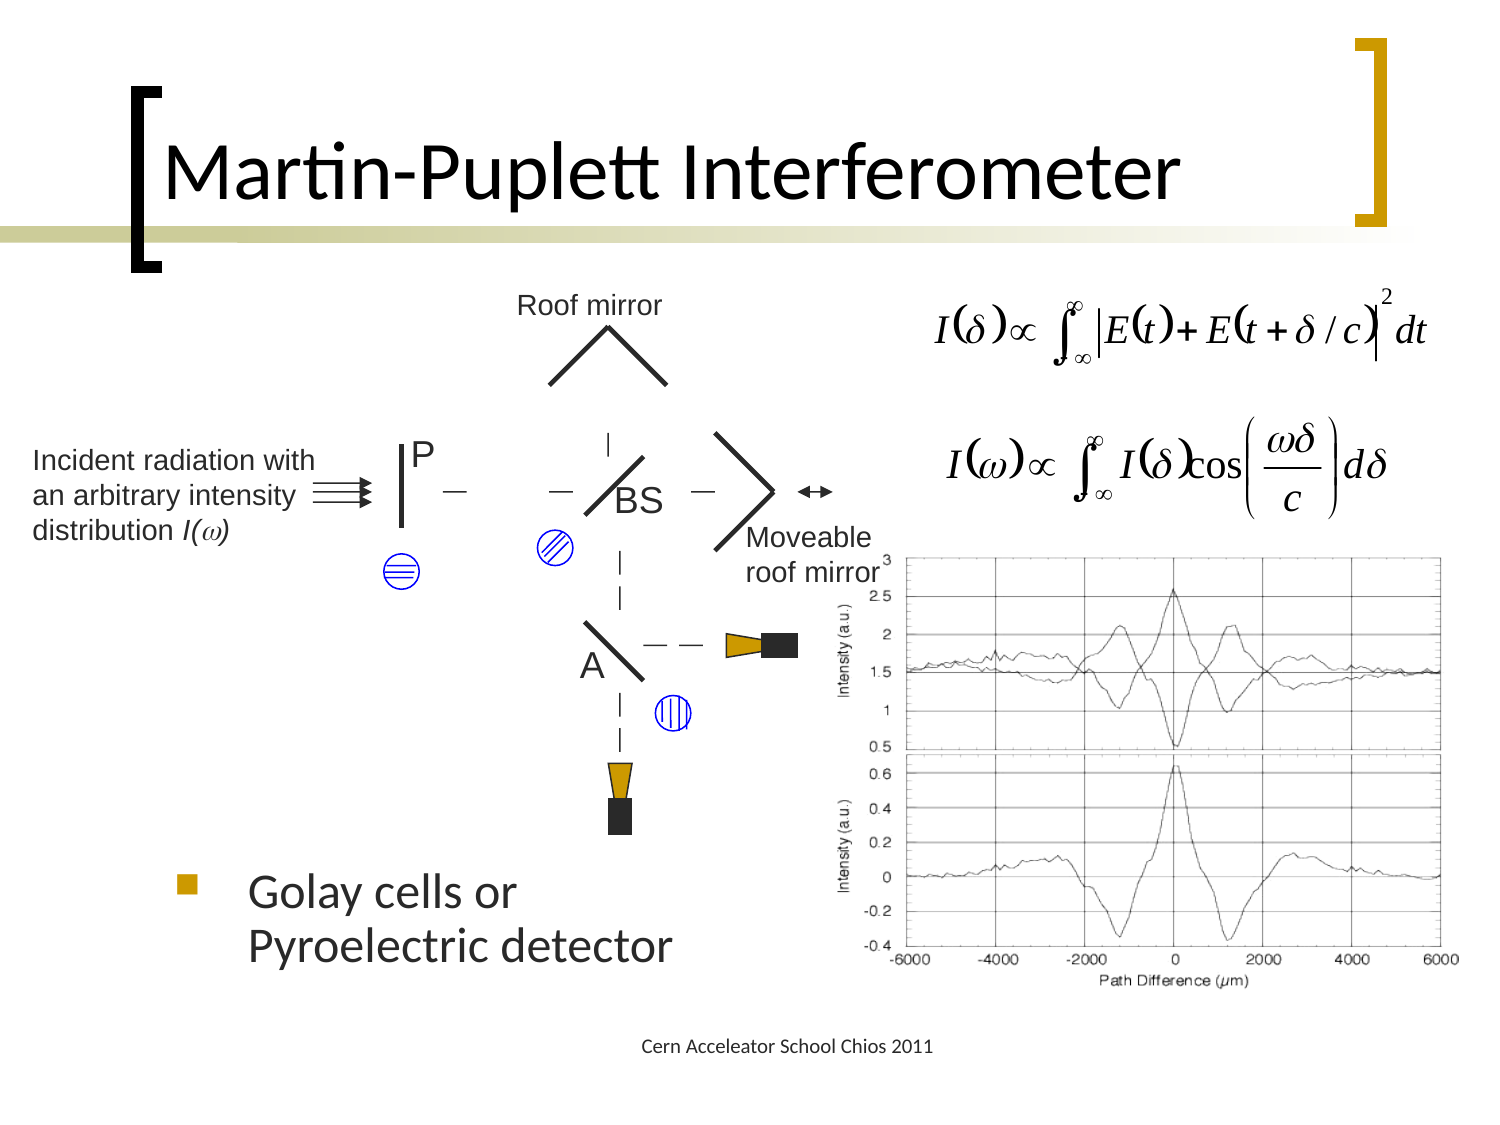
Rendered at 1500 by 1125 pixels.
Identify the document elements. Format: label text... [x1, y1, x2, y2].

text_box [17, 278, 896, 835]
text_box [926, 278, 1436, 374]
picture [832, 550, 1460, 993]
footer Cern Acceleator School Chios 2011 [549, 1024, 1026, 1101]
title Martin-Puplett Interferometer [147, 101, 1323, 225]
list Golay cells or Pyroelectric detector [159, 857, 754, 1024]
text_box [938, 408, 1400, 528]
